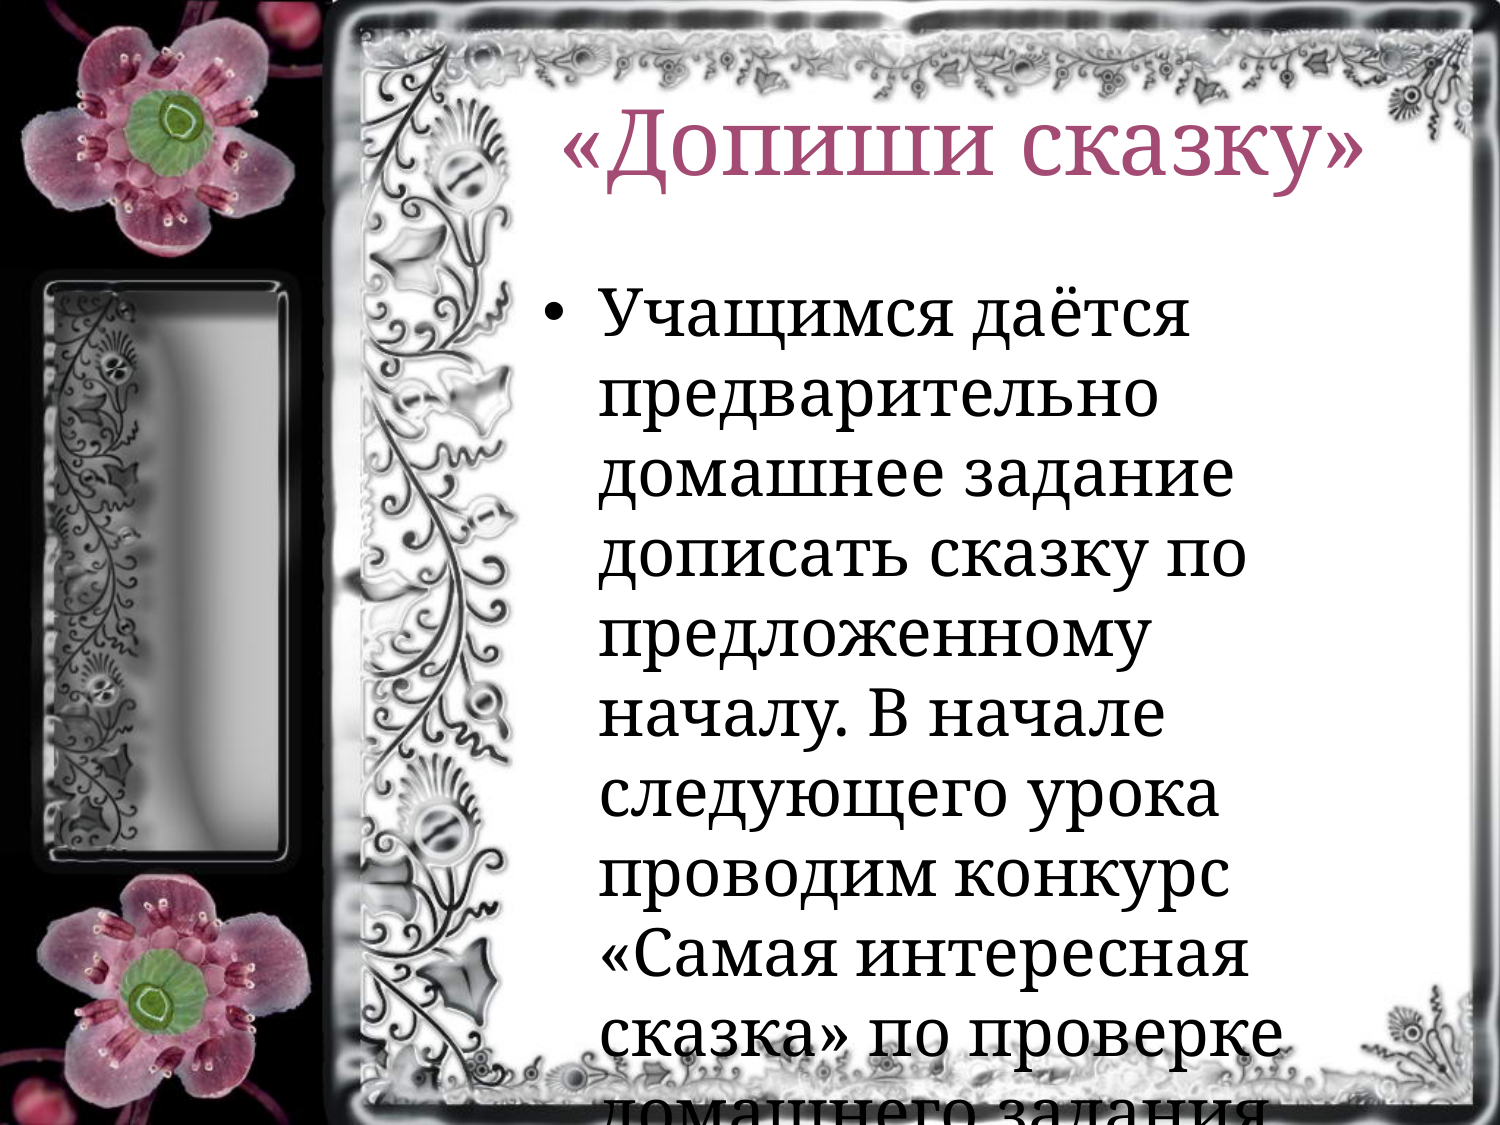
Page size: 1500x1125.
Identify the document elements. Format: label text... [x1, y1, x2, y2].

picture [0, 0, 1500, 1125]
list Учащимся даётся предварительно домашнее задание дописать сказку по предложенному началу. В начале следующего урока проводим конкурс «Самая интересная сказка» по проверке домашнего задания [527, 262, 1425, 1005]
title «Допиши сказку» [503, 45, 1425, 233]
